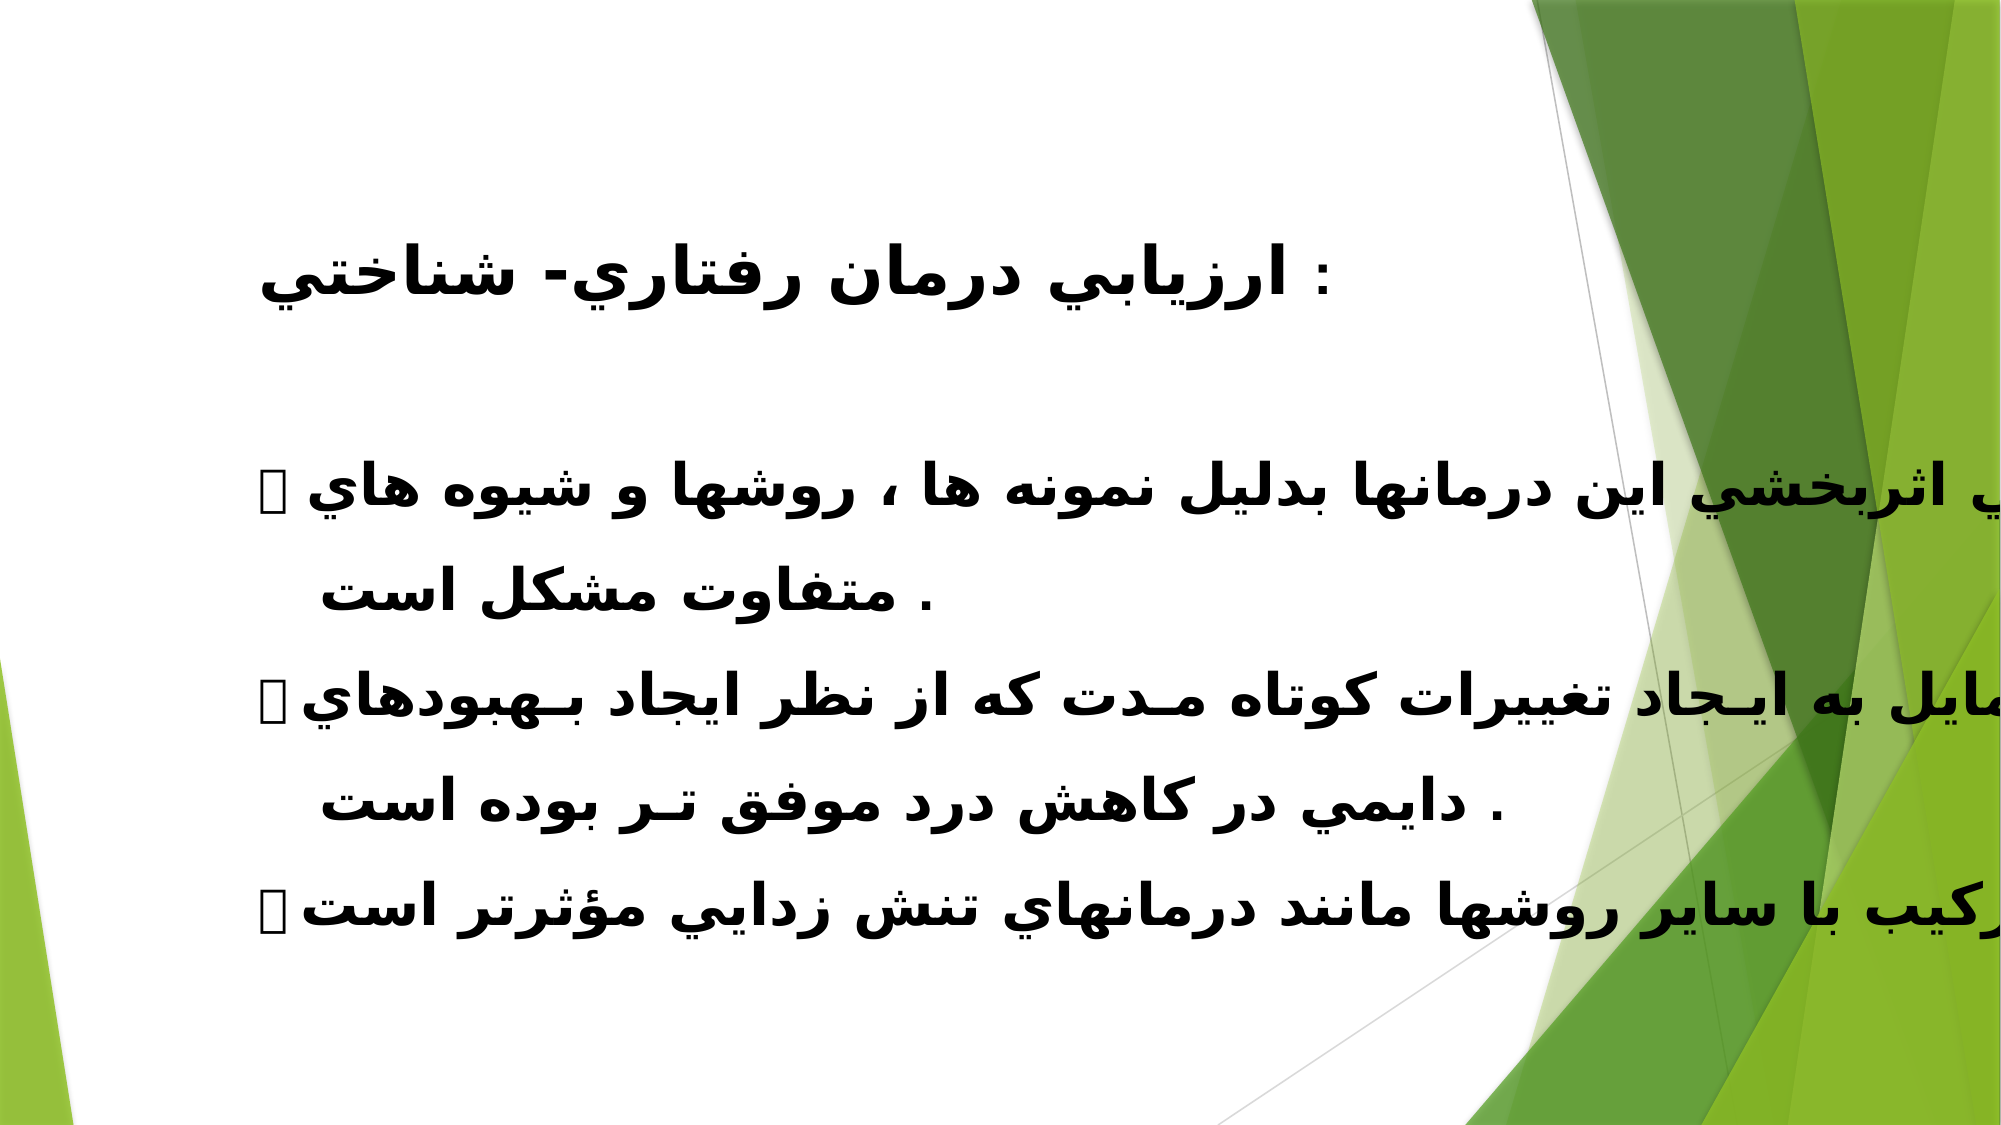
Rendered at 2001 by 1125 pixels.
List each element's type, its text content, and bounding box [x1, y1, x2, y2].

text_box ارزيابي درمان رفتاري- شناختي :  ارزيابي اثربخشي اين درمانها بدليل نمونه ها ، روشها و شيوه هاي متفاوت مشكل است .  تمايل به ايـجاد تغييرات كوتاه مـدت كه از نظر ايجاد بـهبودهاي دايمي در كاهش درد موفق تـر بوده است .  در تركيب با ساير روشها مانند درمانهاي تنش زدايي مؤثرتر است. [244, 42, 1674, 1083]
